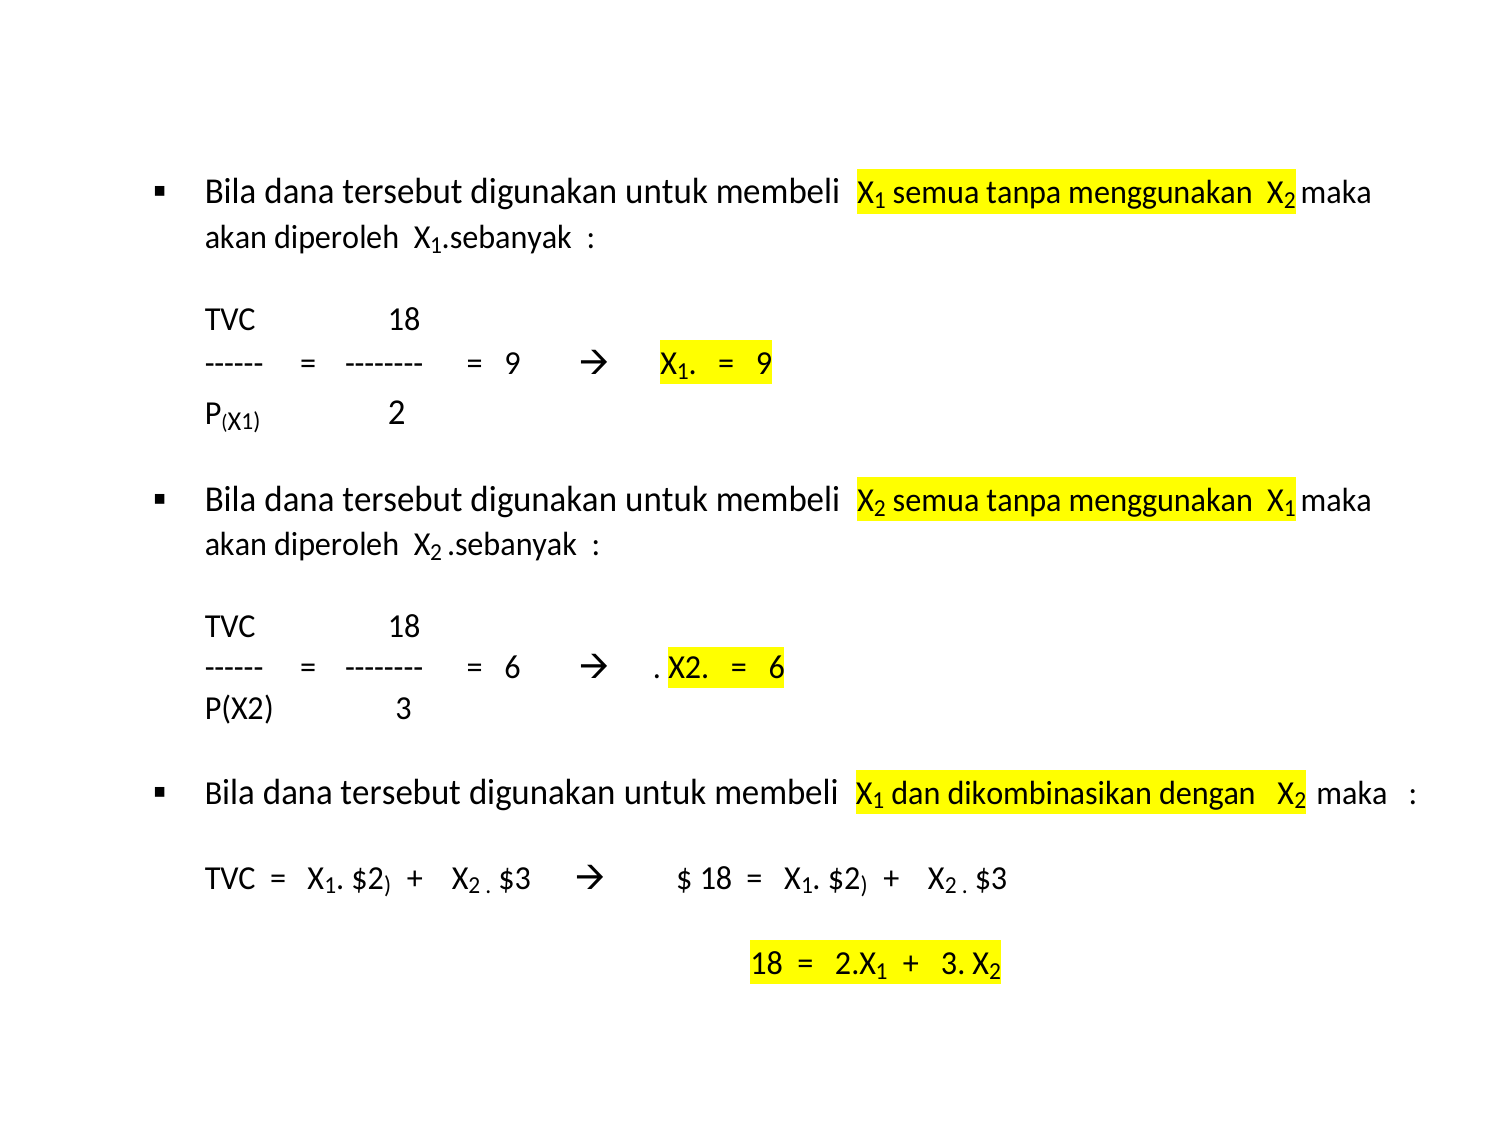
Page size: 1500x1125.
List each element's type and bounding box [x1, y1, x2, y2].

picture [99, 124, 1426, 1026]
